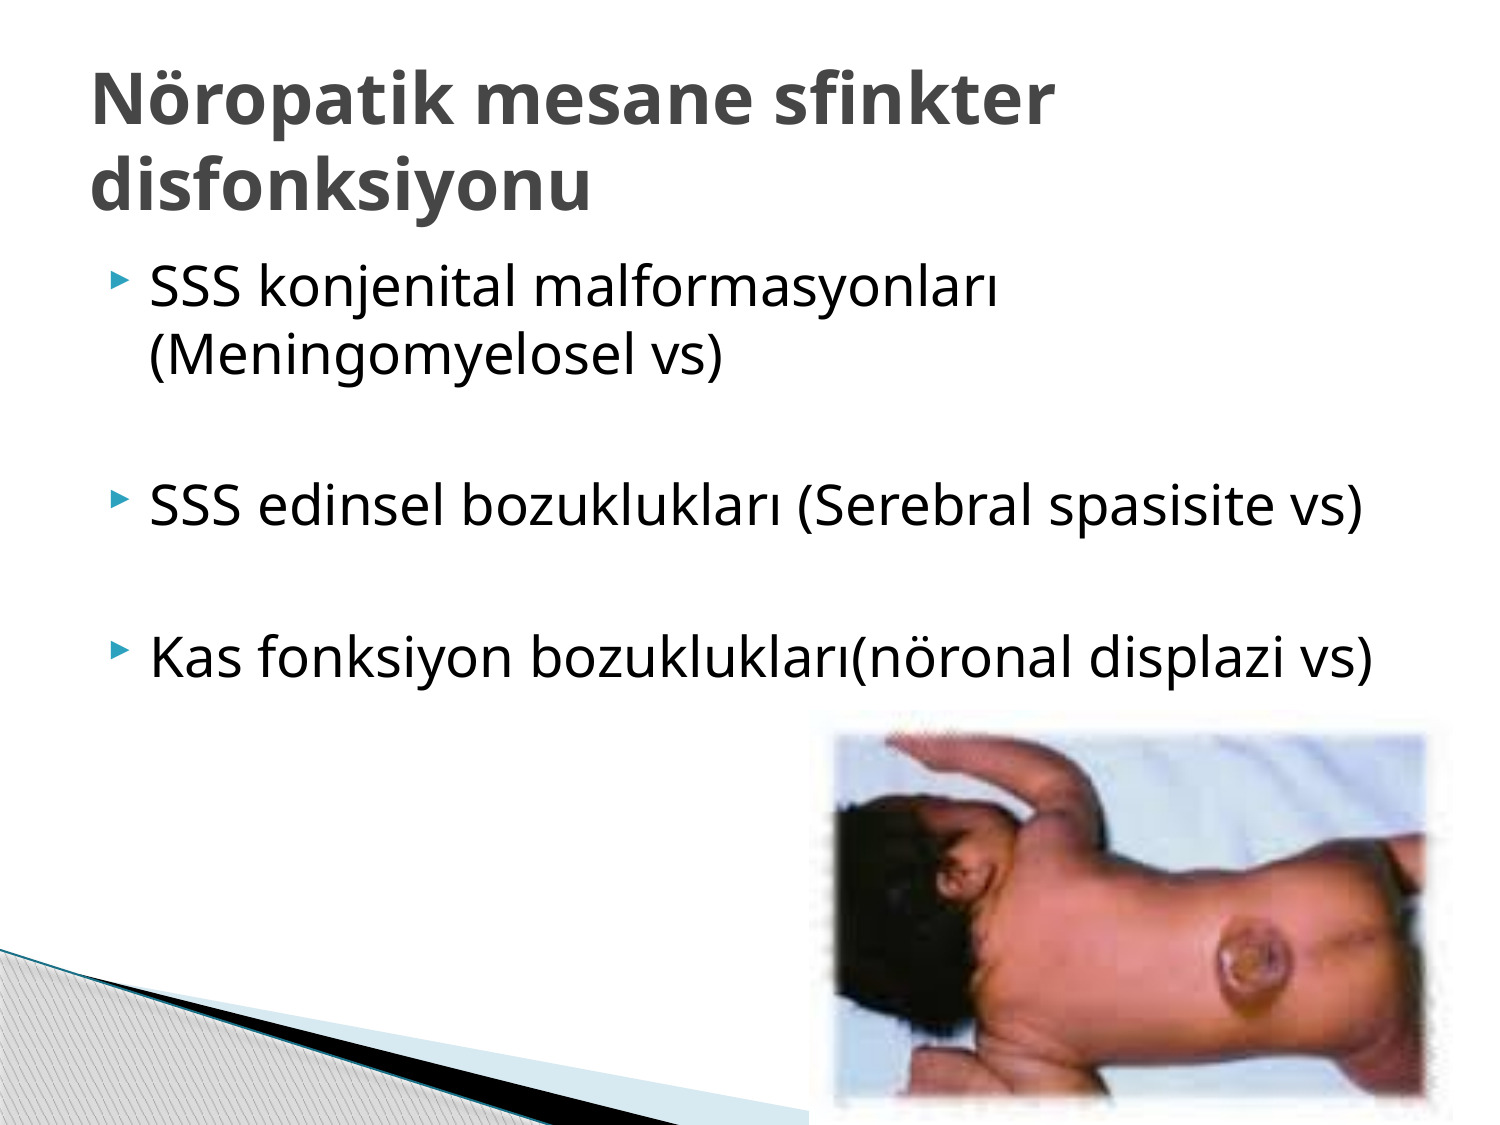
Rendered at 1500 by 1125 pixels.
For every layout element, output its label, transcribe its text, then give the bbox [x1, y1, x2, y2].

picture [808, 709, 1453, 1125]
list SSS konjenital malformasyonları (Meningomyelosel vs) SSS edinsel bozuklukları (Serebral spasisite vs) Kas fonksiyon bozuklukları(nöronal displazi vs) [75, 243, 1500, 986]
title Nöropatik mesane sfinkter disfonksiyonu [75, 45, 1425, 233]
